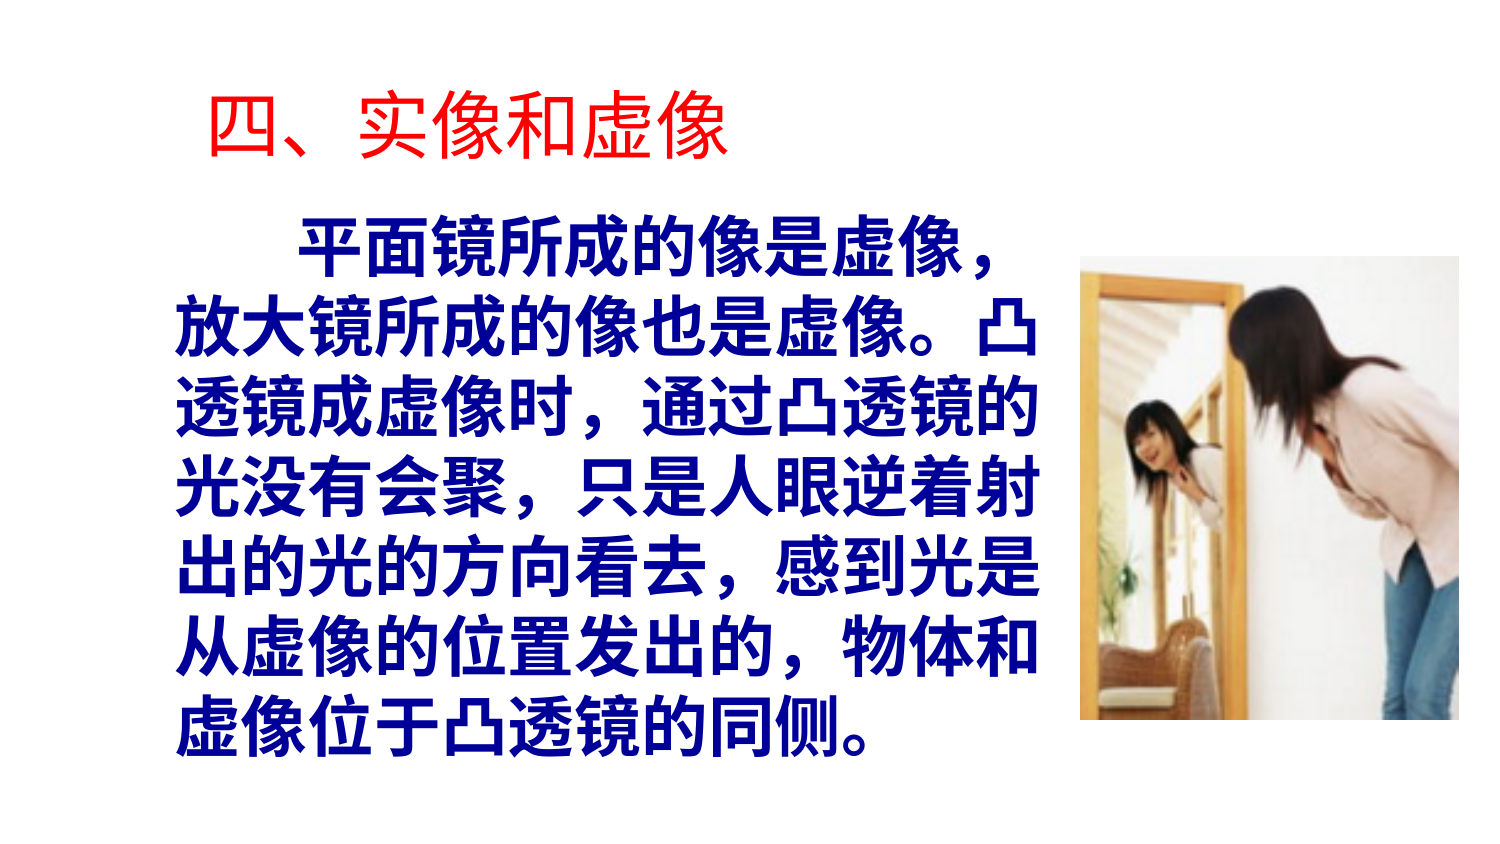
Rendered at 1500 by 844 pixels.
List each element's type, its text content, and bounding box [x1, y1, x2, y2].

picture [1080, 255, 1459, 720]
text_box 平面镜所成的像是虚像，放大镜所成的像也是虚像。凸透镜成虚像时，通过凸透镜的光没有会聚，只是人眼逆着射出的光的方向看去，感到光是从虚像的位置发出的，物体和虚像位于凸透镜的同侧。 [159, 197, 1081, 772]
text_box 四、实像和虚像 [159, 70, 821, 176]
